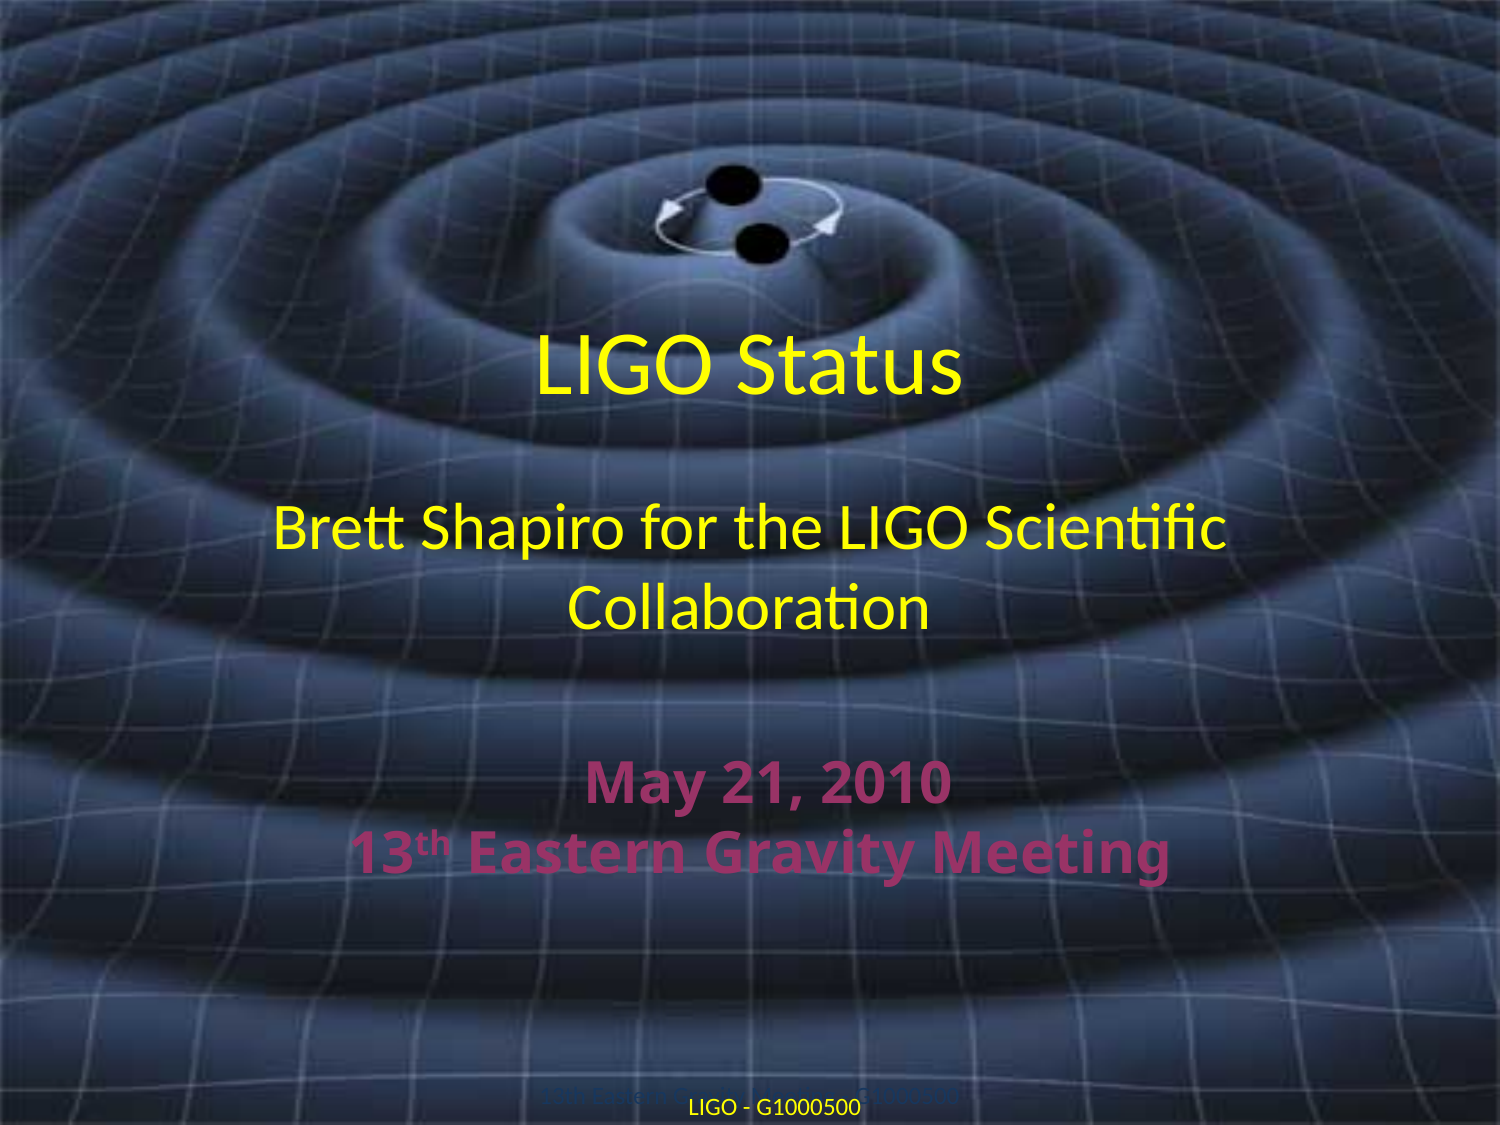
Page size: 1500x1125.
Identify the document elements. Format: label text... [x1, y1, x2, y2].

text_box May 21, 2010 13th Eastern Gravity Meeting [324, 737, 1197, 893]
title LIGO Status [112, 237, 1388, 479]
footer 13th Eastern Gravity Meeting - G1000500 [512, 1065, 988, 1125]
subtitle Brett Shapiro for the LIGO Scientific Collaboration [225, 474, 1275, 763]
picture [0, 0, 1500, 1125]
text_box LIGO - G1000500 [537, 1074, 1013, 1125]
